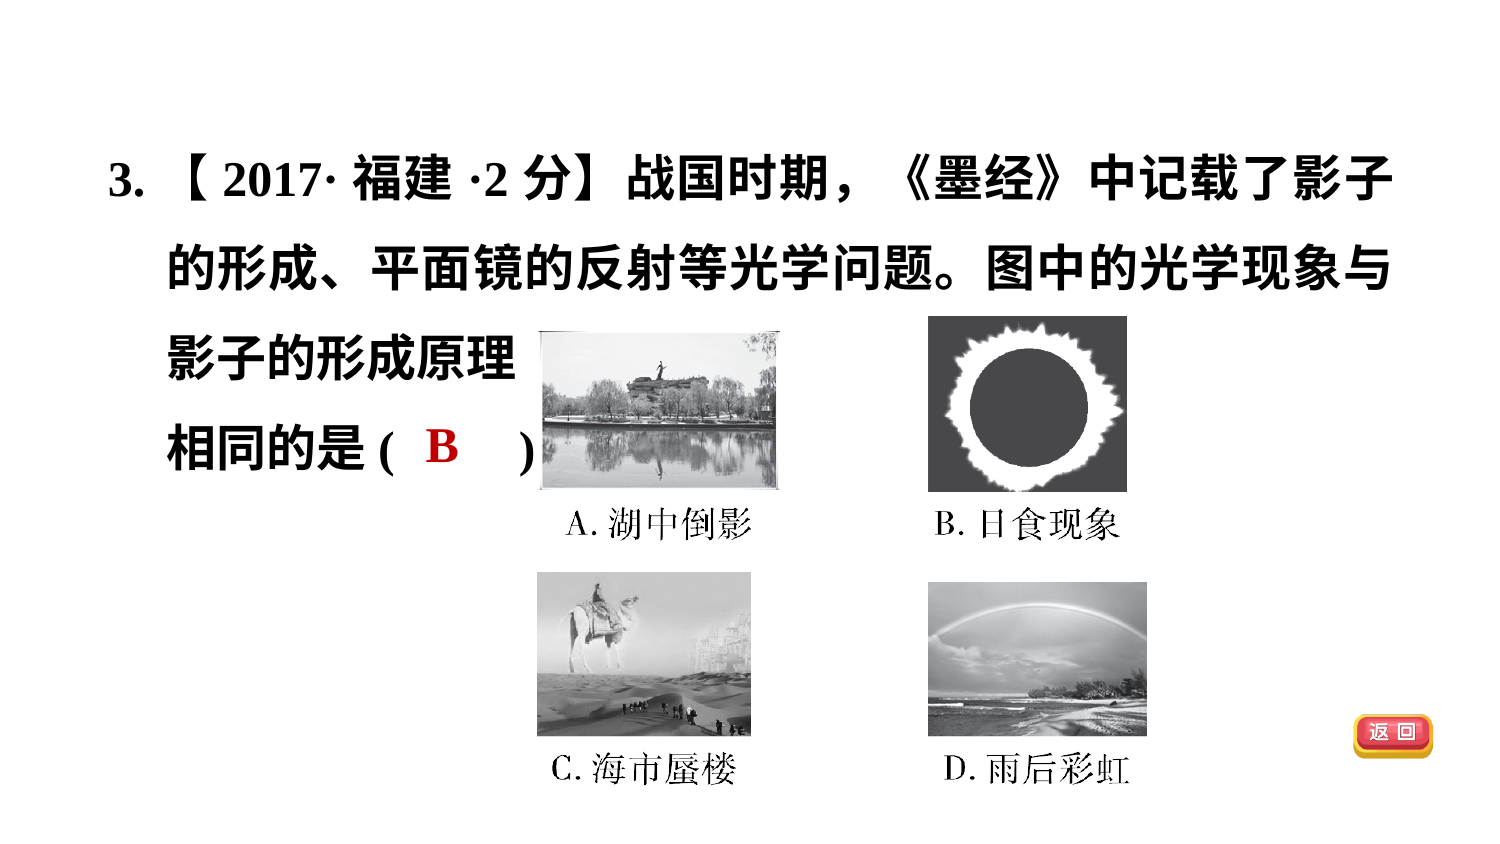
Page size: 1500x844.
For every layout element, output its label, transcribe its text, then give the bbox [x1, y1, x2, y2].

picture [513, 301, 1190, 799]
text_box B [410, 374, 474, 480]
text_box 3.【2017·福建·2分】战国时期，《墨经》中记载了影子的形成、平面镜的反射等光学问题。图中的光学现象与影子的形成原理 相同的是( ) [92, 109, 1409, 485]
picture [1336, 679, 1448, 791]
